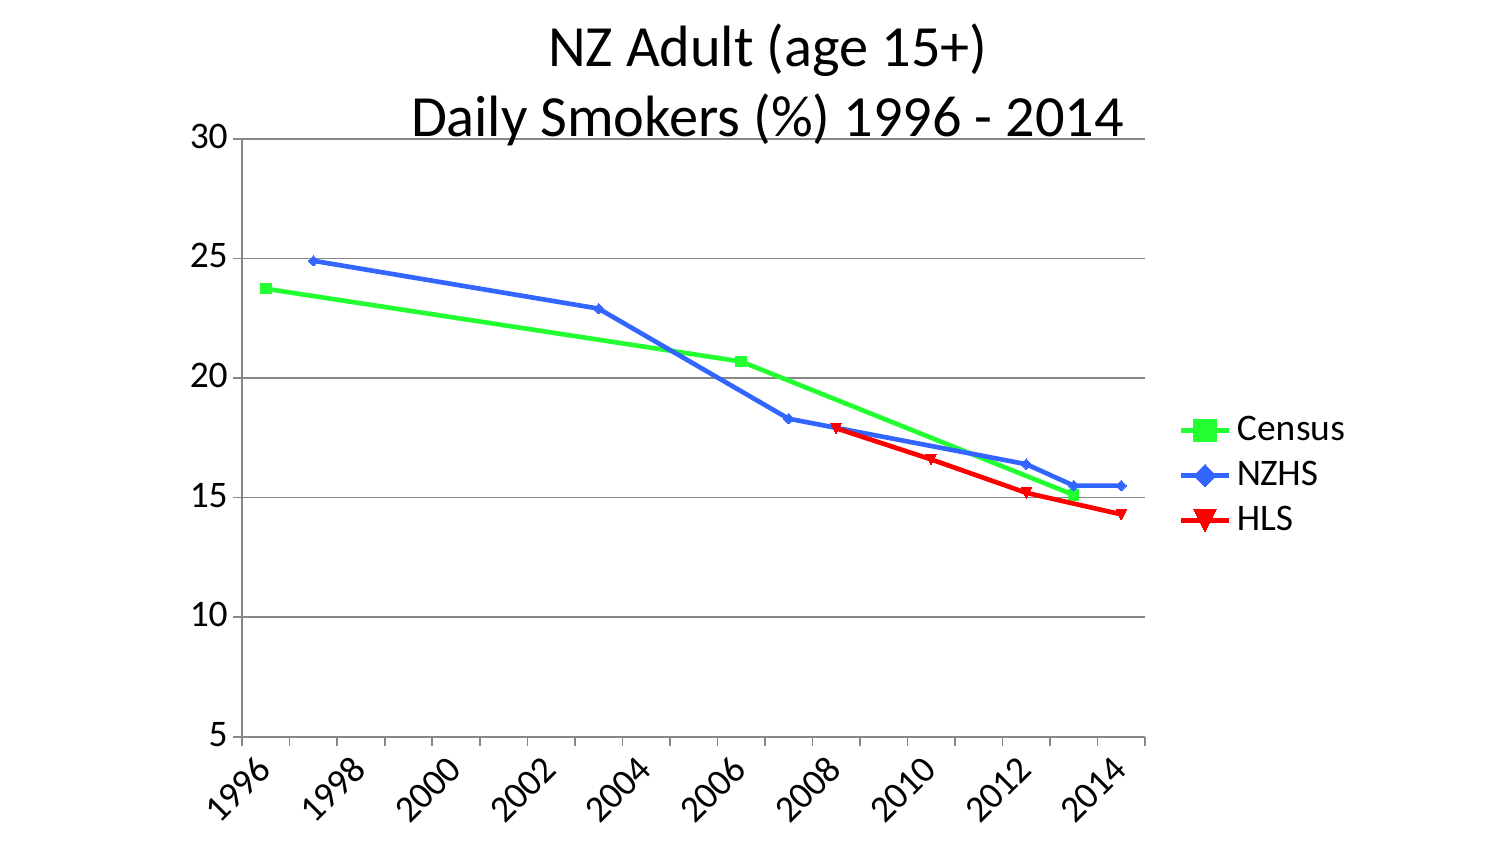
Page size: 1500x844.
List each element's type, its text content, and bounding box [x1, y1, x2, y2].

text_box NZ Adult (age 15+) Daily Smokers (%) 1996 - 2014 [64, 0, 1471, 157]
chart [165, 104, 1370, 844]
